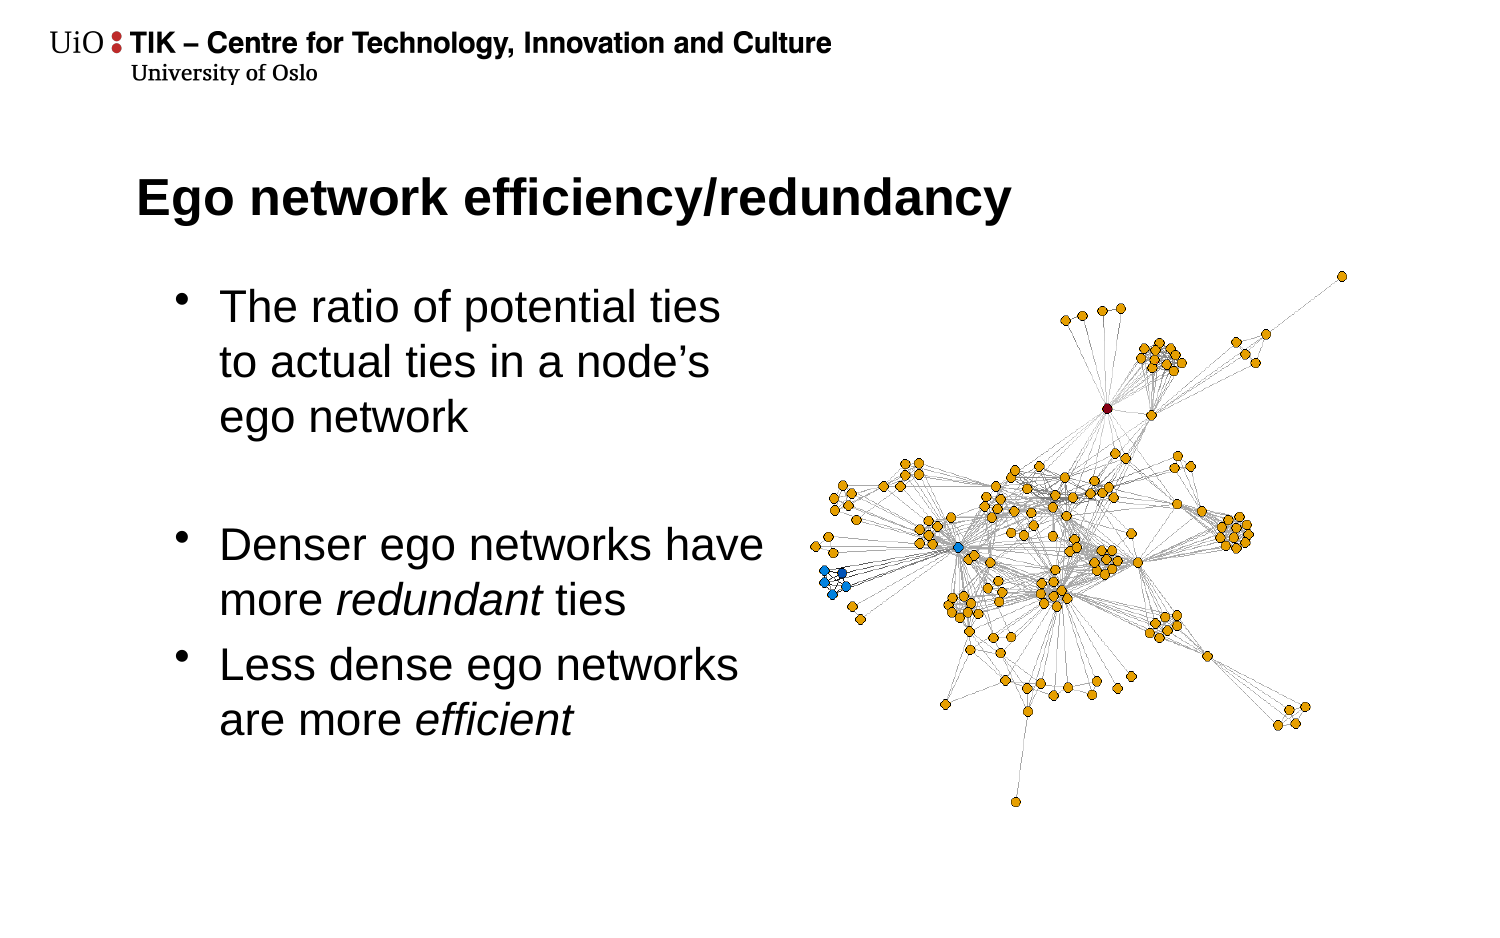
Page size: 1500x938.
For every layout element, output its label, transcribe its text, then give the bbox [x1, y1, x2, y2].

picture [50, 31, 831, 85]
title Ego network efficiency/redundancy [124, 115, 1425, 273]
list The ratio of potential ties to actual ties in a node’s ego network Denser ego networks have more redundant ties Less dense ego networks are more efficient [162, 270, 782, 834]
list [809, 271, 1347, 808]
